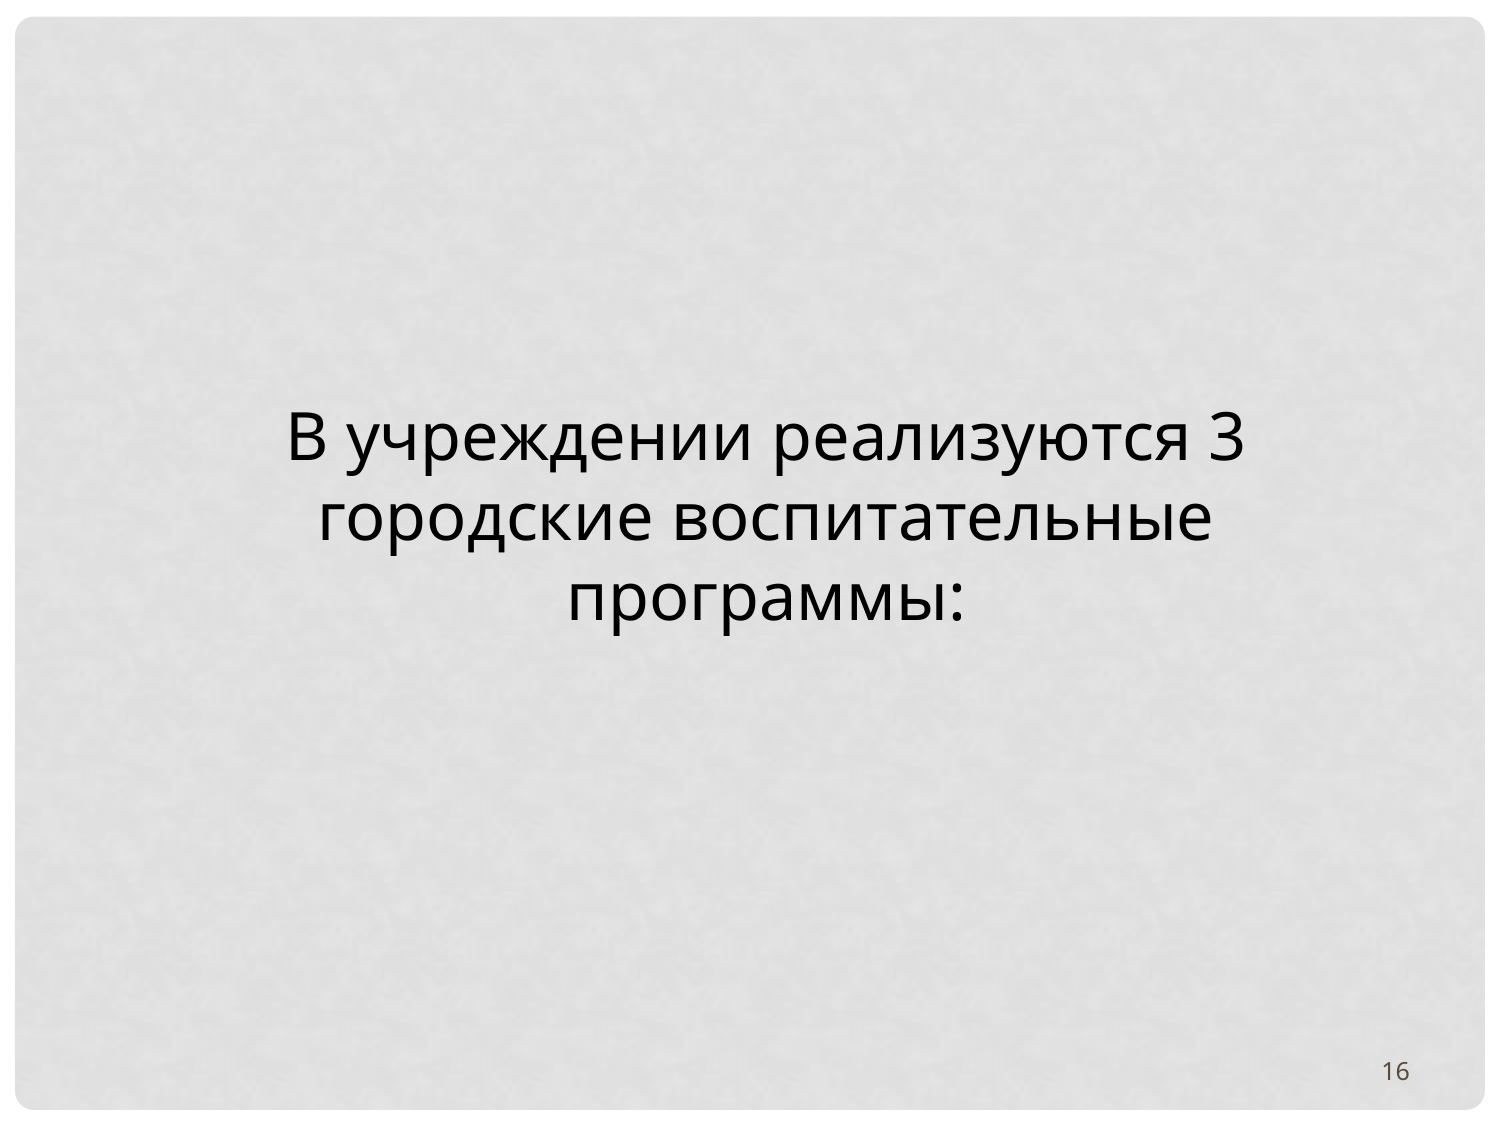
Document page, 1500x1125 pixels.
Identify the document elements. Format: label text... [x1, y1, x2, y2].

slide_number 16 [1074, 1042, 1425, 1103]
text_box В учреждении реализуются 3 городские воспитательные программы: [140, 386, 1393, 642]
